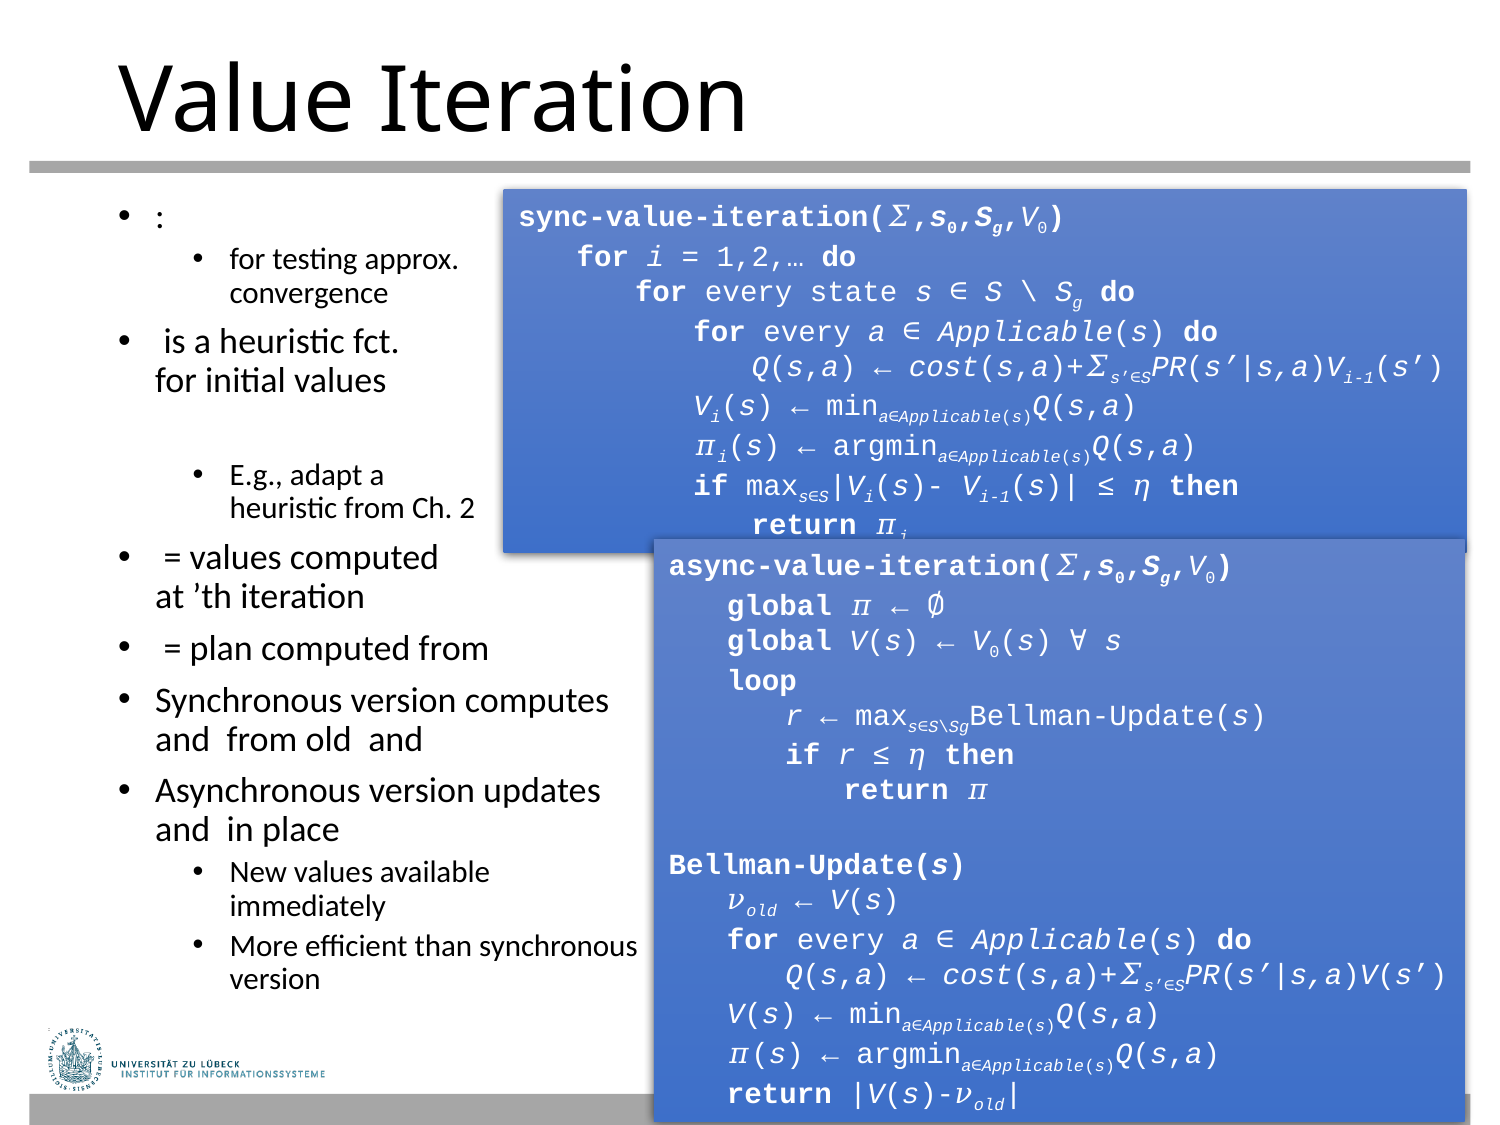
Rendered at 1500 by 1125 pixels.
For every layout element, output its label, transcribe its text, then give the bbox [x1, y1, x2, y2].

text_box async-value-iteration(𝛴,s0,Sg,V0) global 𝜋 ← ∅ global V(s) ← V0(s) ∀ s loop r ← maxs∈S\SgBellman-Update(s) if r ≤ 𝜂 then return 𝜋 Bellman-Update(s) 𝜈old ← V(s) for every a ∈ Applicable(s) do Q(s,a) ← cost(s,a)+𝛴s’∈SPR(s’|s,a)V(s’) V(s) ← mina∈Applicable(s)Q(s,a) 𝜋(s) ← argmina∈Applicable(s)Q(s,a) return |V(s)-𝜈old| [653, 539, 1465, 1122]
title Value Iteration [103, 42, 1397, 161]
text_box sync-value-iteration(𝛴,s0,Sg,V0) for i = 1,2,… do for every state s ∈ S \ Sg do for every a ∈ Applicable(s) do Q(s,a) ← cost(s,a)+𝛴s’∈SPR(s’|s,a)Vi-1(s’) Vi(s) ← mina∈Applicable(s)Q(s,a) 𝜋i(s) ← argmina∈Applicable(s)Q(s,a) if maxs∈S|Vi(s)- Vi-1(s)| ≤ 𝜂 then return 𝜋i [503, 189, 1467, 553]
